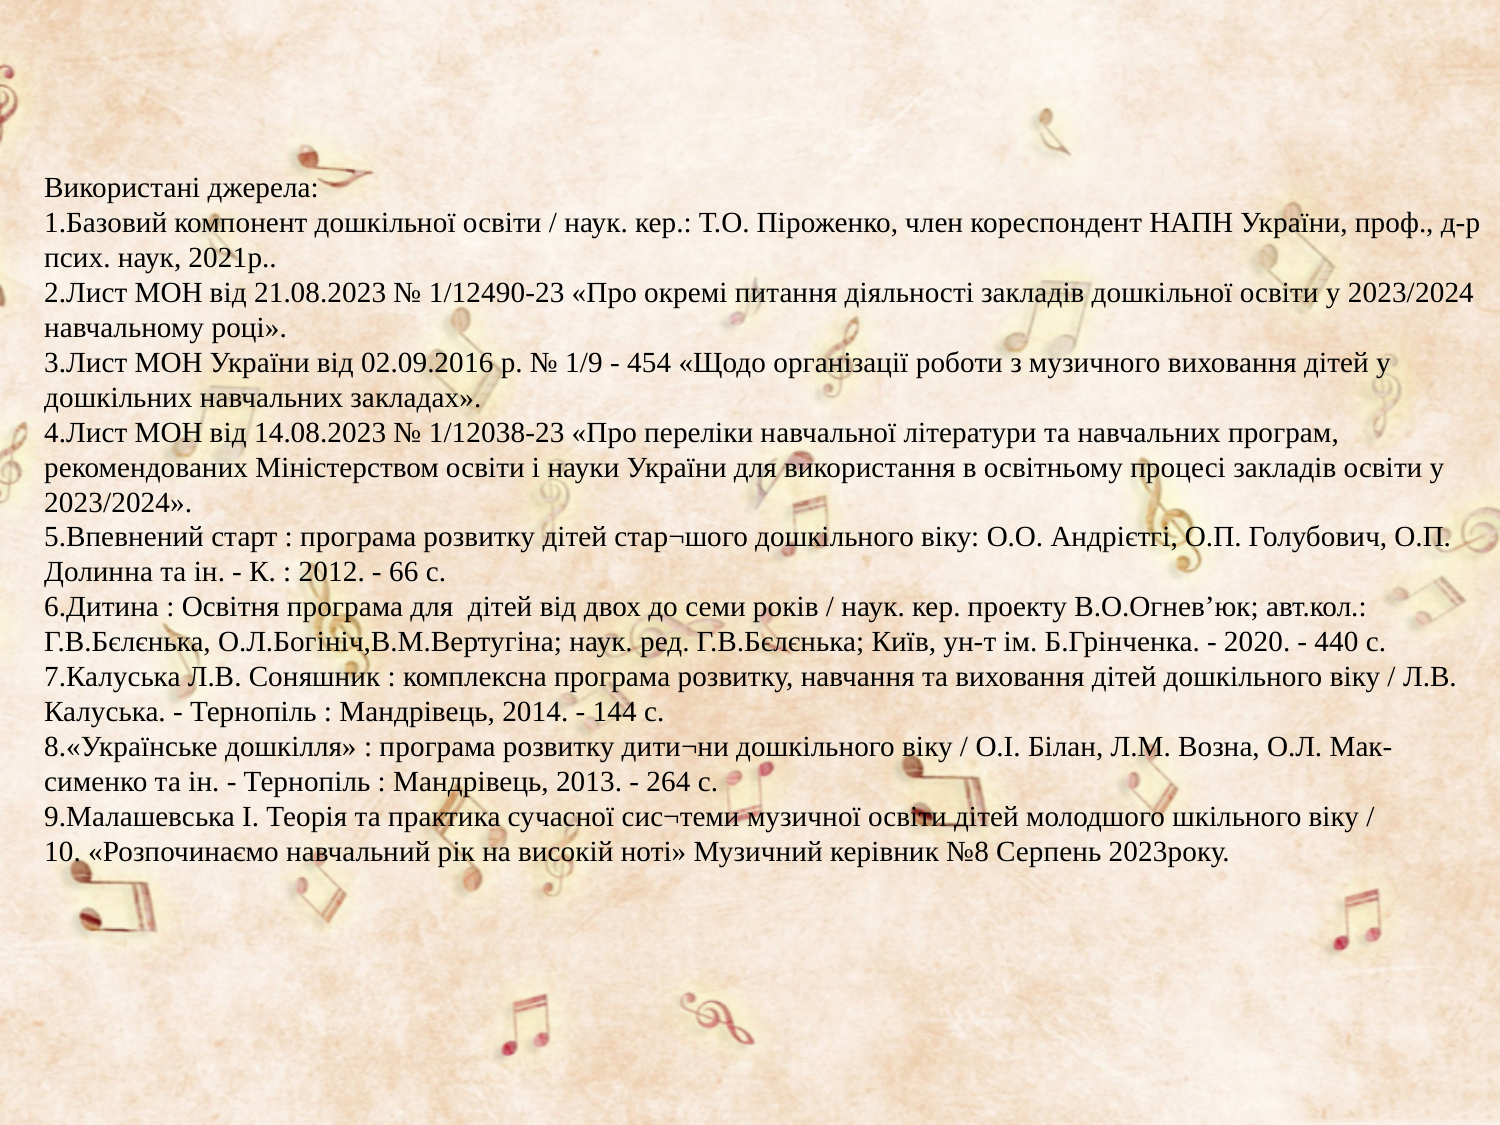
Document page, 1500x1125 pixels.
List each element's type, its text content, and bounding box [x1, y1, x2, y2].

picture [0, 0, 1500, 1125]
text_box Використані джерела: 1.Базовий компонент дошкільної освіти / наук. кер.: Т.О. Піроженко, член кореспондент НАПН України, проф., д-р псих. наук, 2021р.. 2.Лист МОН від 21.08.2023 № 1/12490-23 «Про окремі питання діяльності закладів дошкільної освіти у 2023/2024 навчальному році». 3.Лист МОН України від 02.09.2016 р. № 1/9 - 454 «Щодо організації роботи з музичного виховання дітей у дошкільних навчальних закладах». 4.Лист МОН від 14.08.2023 № 1/12038-23 «Про переліки навчальної літератури та навчальних програм, рекомендованих Міністерством освіти і науки України для використання в освітньому процесі закладів освіти у 2023/2024». 5.Впевнений старт : програма розвитку дітей стар¬шого дошкільного віку: О.О. Андрієтгі, О.П. Голубович, О.П. Долинна та ін. - К. : 2012. - 66 с. 6.Дитина : Освітня програма для дітей від двох до семи років / наук. кер. проекту В.О.Огнев’юк; авт.кол.: Г.В.Бєлєнька, О.Л.Богініч,В.М.Вертугіна; наук. ред. Г.В.Бєлєнька; Київ, ун-т ім. Б.Грінченка. - 2020. - 440 с. 7.Калуська Л.В. Соняшник : комплексна програма розвитку, навчання та виховання дітей дошкільного віку / Л.В. Калуська. - Тернопіль : Мандрівець, 2014. - 144 с. 8.«Українське дошкілля» : програма розвитку дити¬ни дошкільного віку / О.І. Білан, Л.М. Возна, О.Л. Мак- сименко та ін. - Тернопіль : Мандрівець, 2013. - 264 с. 9.Малашевська І. Теорія та практика сучасної сис¬теми музичної освіти дітей молодшого шкільного віку / 10. «Розпочинаємо навчальний рік на високій ноті» Музичний керівник №8 Серпень 2023року. [29, 160, 1500, 920]
